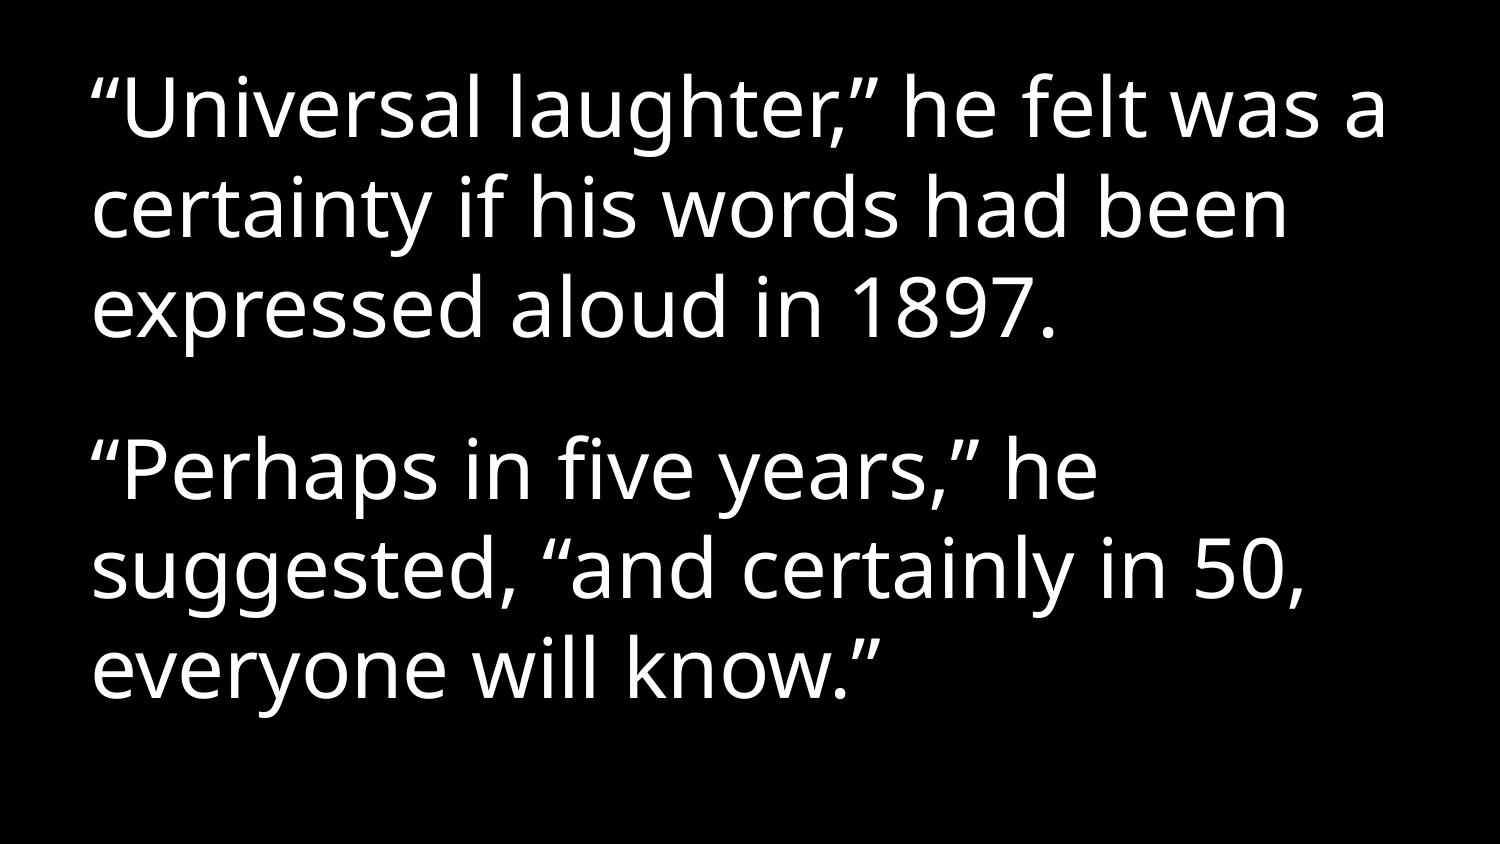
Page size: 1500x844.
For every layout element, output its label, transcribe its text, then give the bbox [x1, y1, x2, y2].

subtitle “Universal laughter,” he felt was a certainty if his words had been expressed aloud in 1897. “Perhaps in five years,” he suggested, “and certainly in 50, everyone will know.” [75, 46, 1413, 785]
